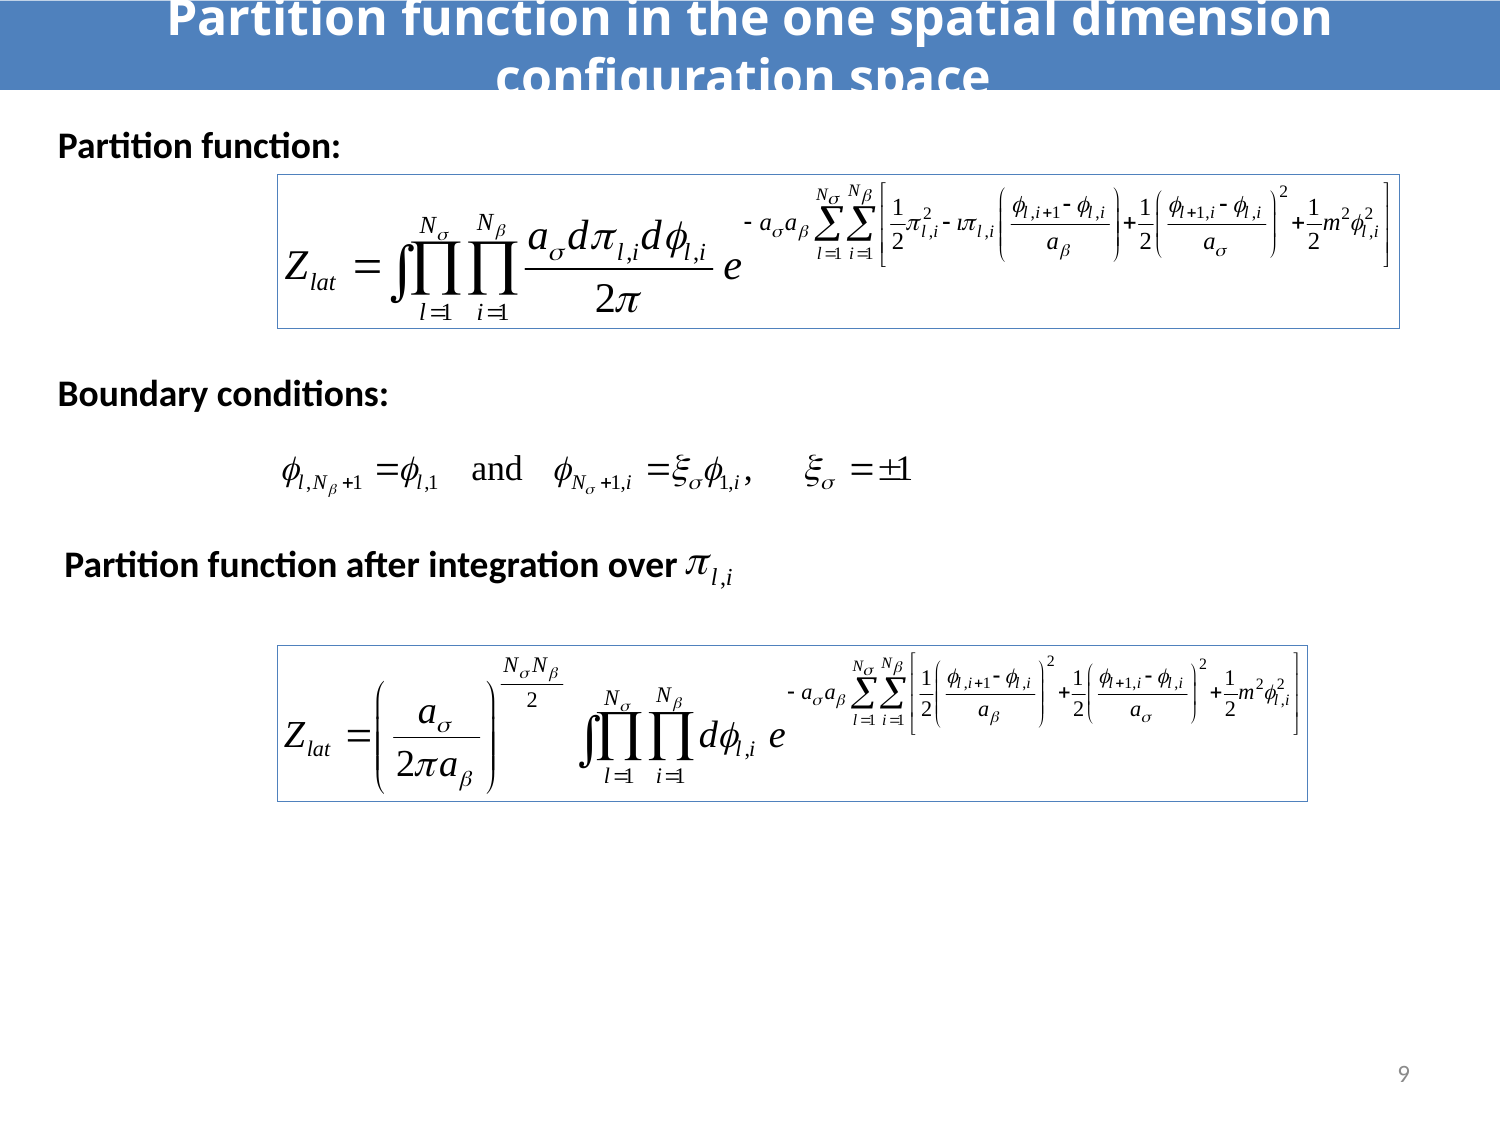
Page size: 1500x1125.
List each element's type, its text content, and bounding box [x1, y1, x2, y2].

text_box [680, 532, 741, 600]
text_box Partition function after integration over [49, 532, 679, 593]
text_box Partition function: [43, 113, 357, 174]
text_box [277, 644, 1308, 802]
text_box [277, 444, 916, 505]
slide_number 9 [1074, 1042, 1425, 1103]
title Partition function in the one spatial dimension configuration space [0, 0, 1500, 90]
text_box Boundary conditions: [42, 361, 405, 422]
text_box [277, 173, 1400, 330]
